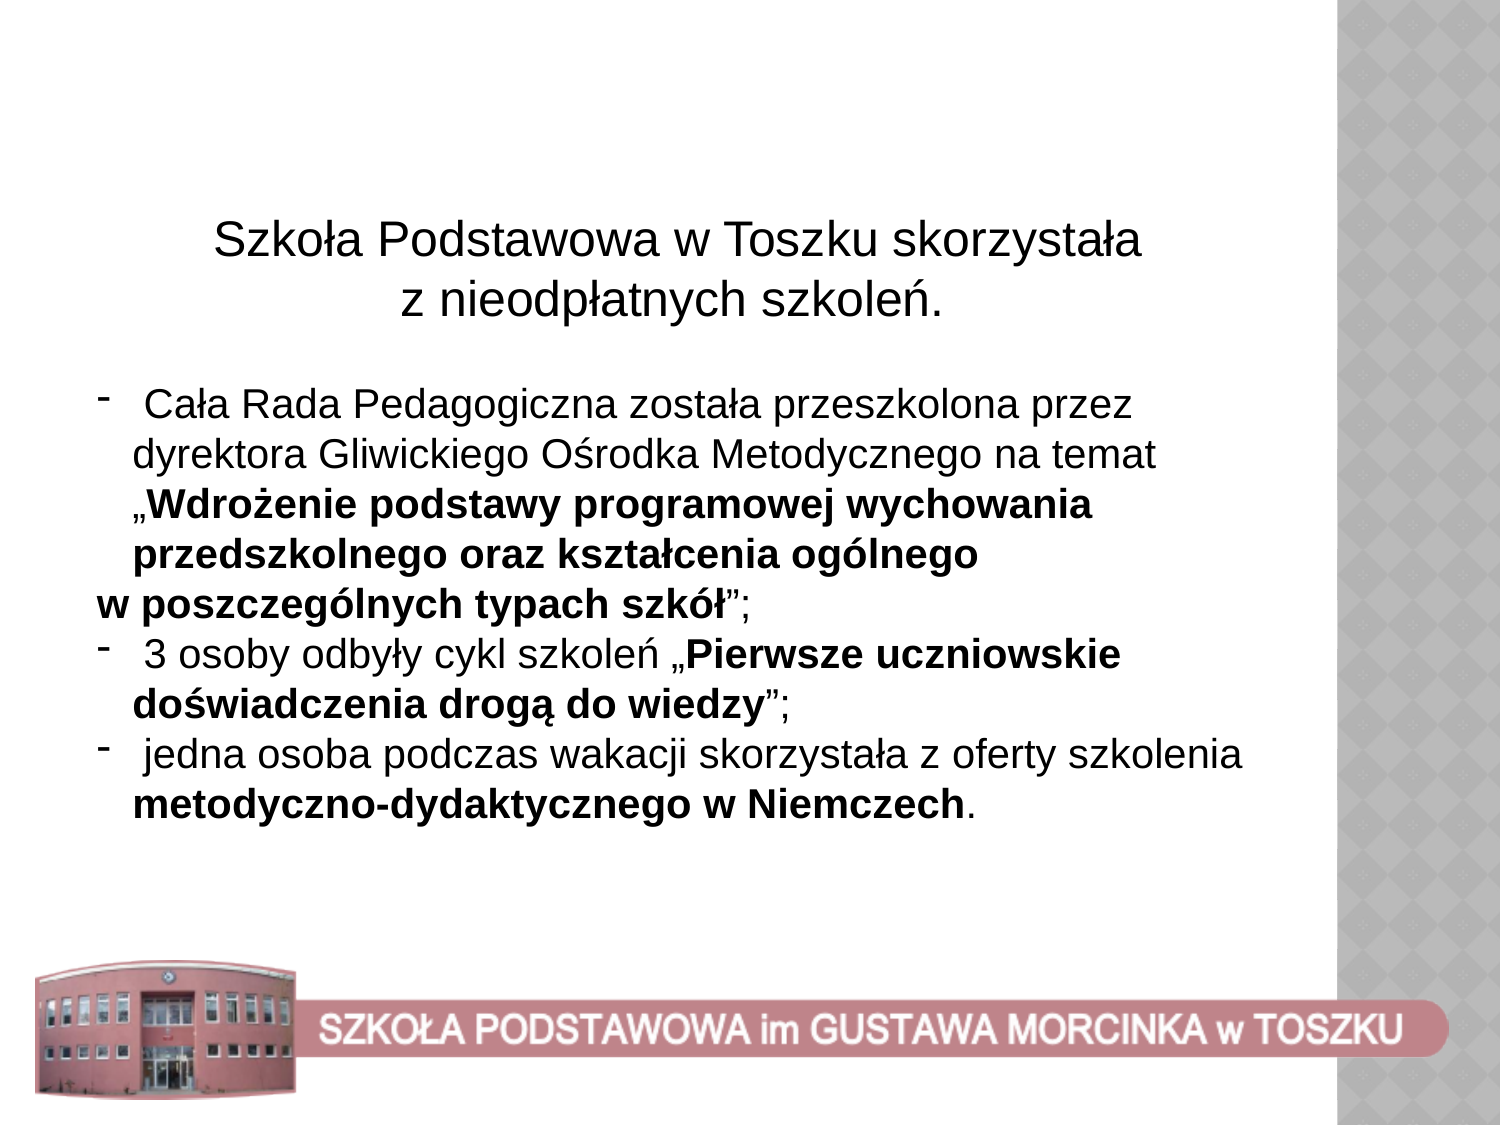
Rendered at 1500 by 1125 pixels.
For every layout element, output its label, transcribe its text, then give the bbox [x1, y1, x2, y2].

text_box Szkoła Podstawowa w Toszku skorzystała z nieodpłatnych szkoleń. Cała Rada Pedagogiczna została przeszkolona przez dyrektora Gliwickiego Ośrodka Metodycznego na temat „Wdrożenie podstawy programowej wychowania przedszkolnego oraz kształcenia ogólnego w poszczególnych typach szkół”; 3 osoby odbyły cykl szkoleń „Pierwsze uczniowskie doświadczenia drogą do wiedzy”; jedna osoba podczas wakacji skorzystała z oferty szkolenia metodyczno-dydaktycznego w Niemczech. [82, 199, 1278, 885]
picture [34, 960, 1450, 1100]
